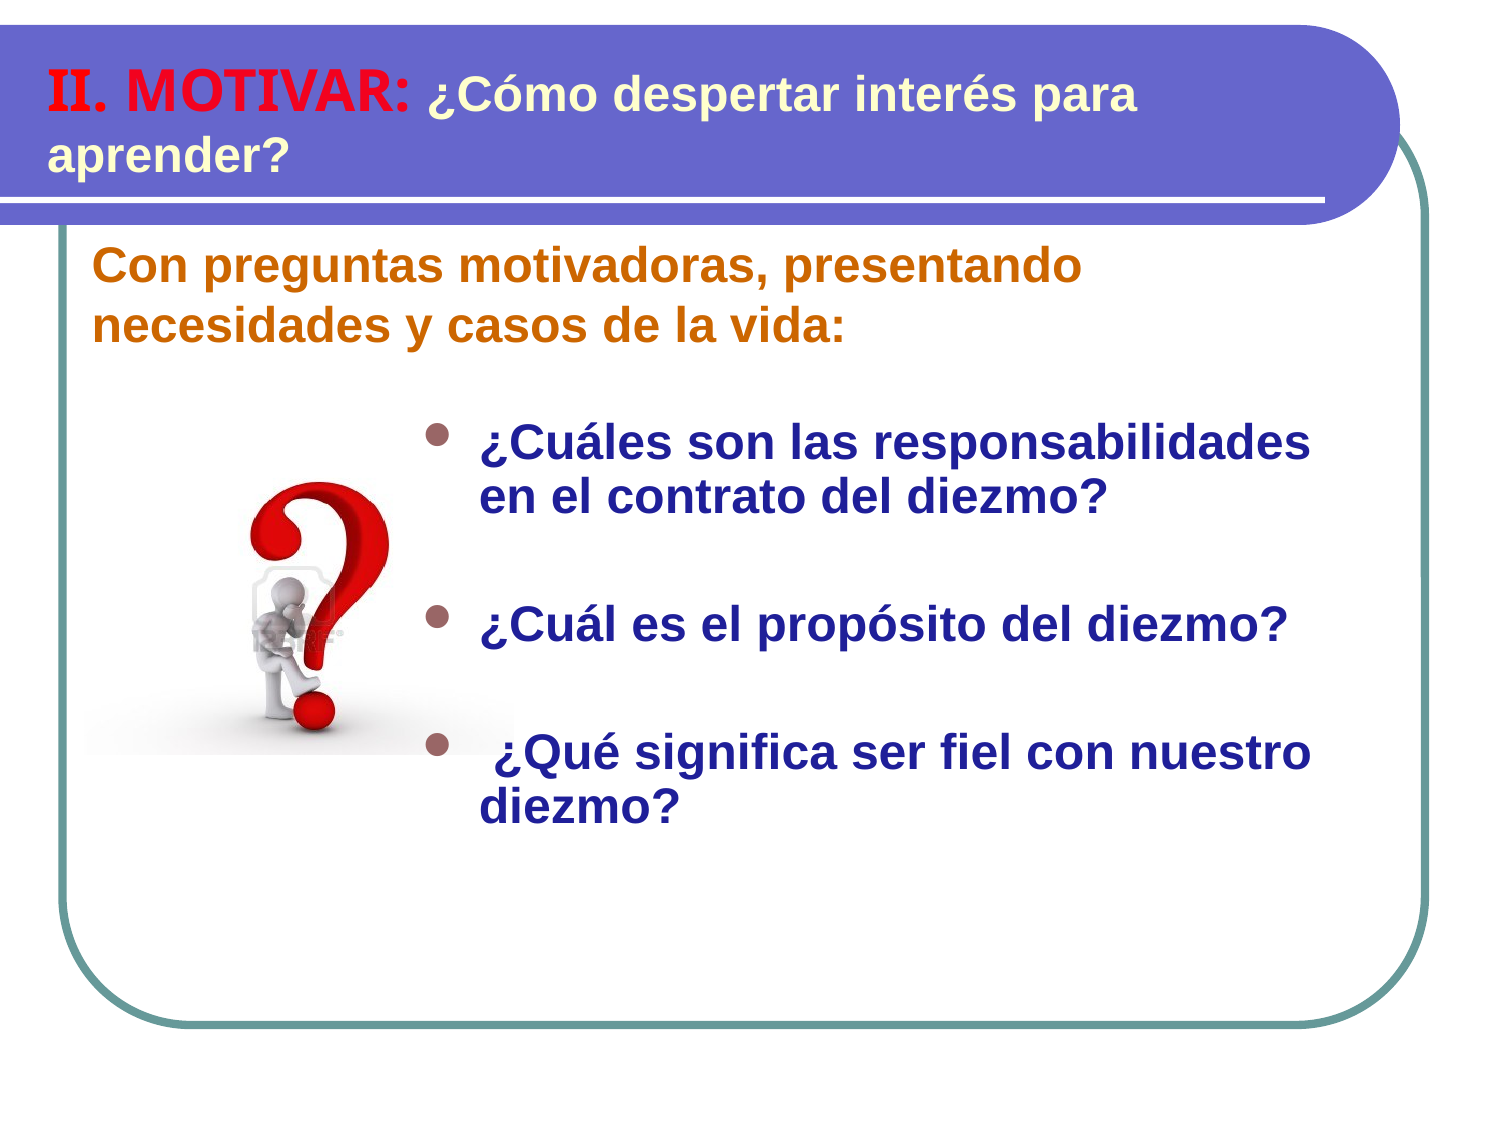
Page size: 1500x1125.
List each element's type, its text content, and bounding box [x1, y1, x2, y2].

list ¿Cuáles son las responsabilidades en el contrato del diezmo? ¿Cuál es el propósito del diezmo? ¿Qué significa ser fiel con nuestro diezmo? [407, 408, 1377, 988]
title II. MOTIVAR: ¿Cómo despertar interés para aprender? [31, 42, 1348, 193]
picture [84, 461, 514, 755]
text_box Con preguntas motivadoras, presentando necesidades y casos de la vida: [76, 225, 1326, 360]
